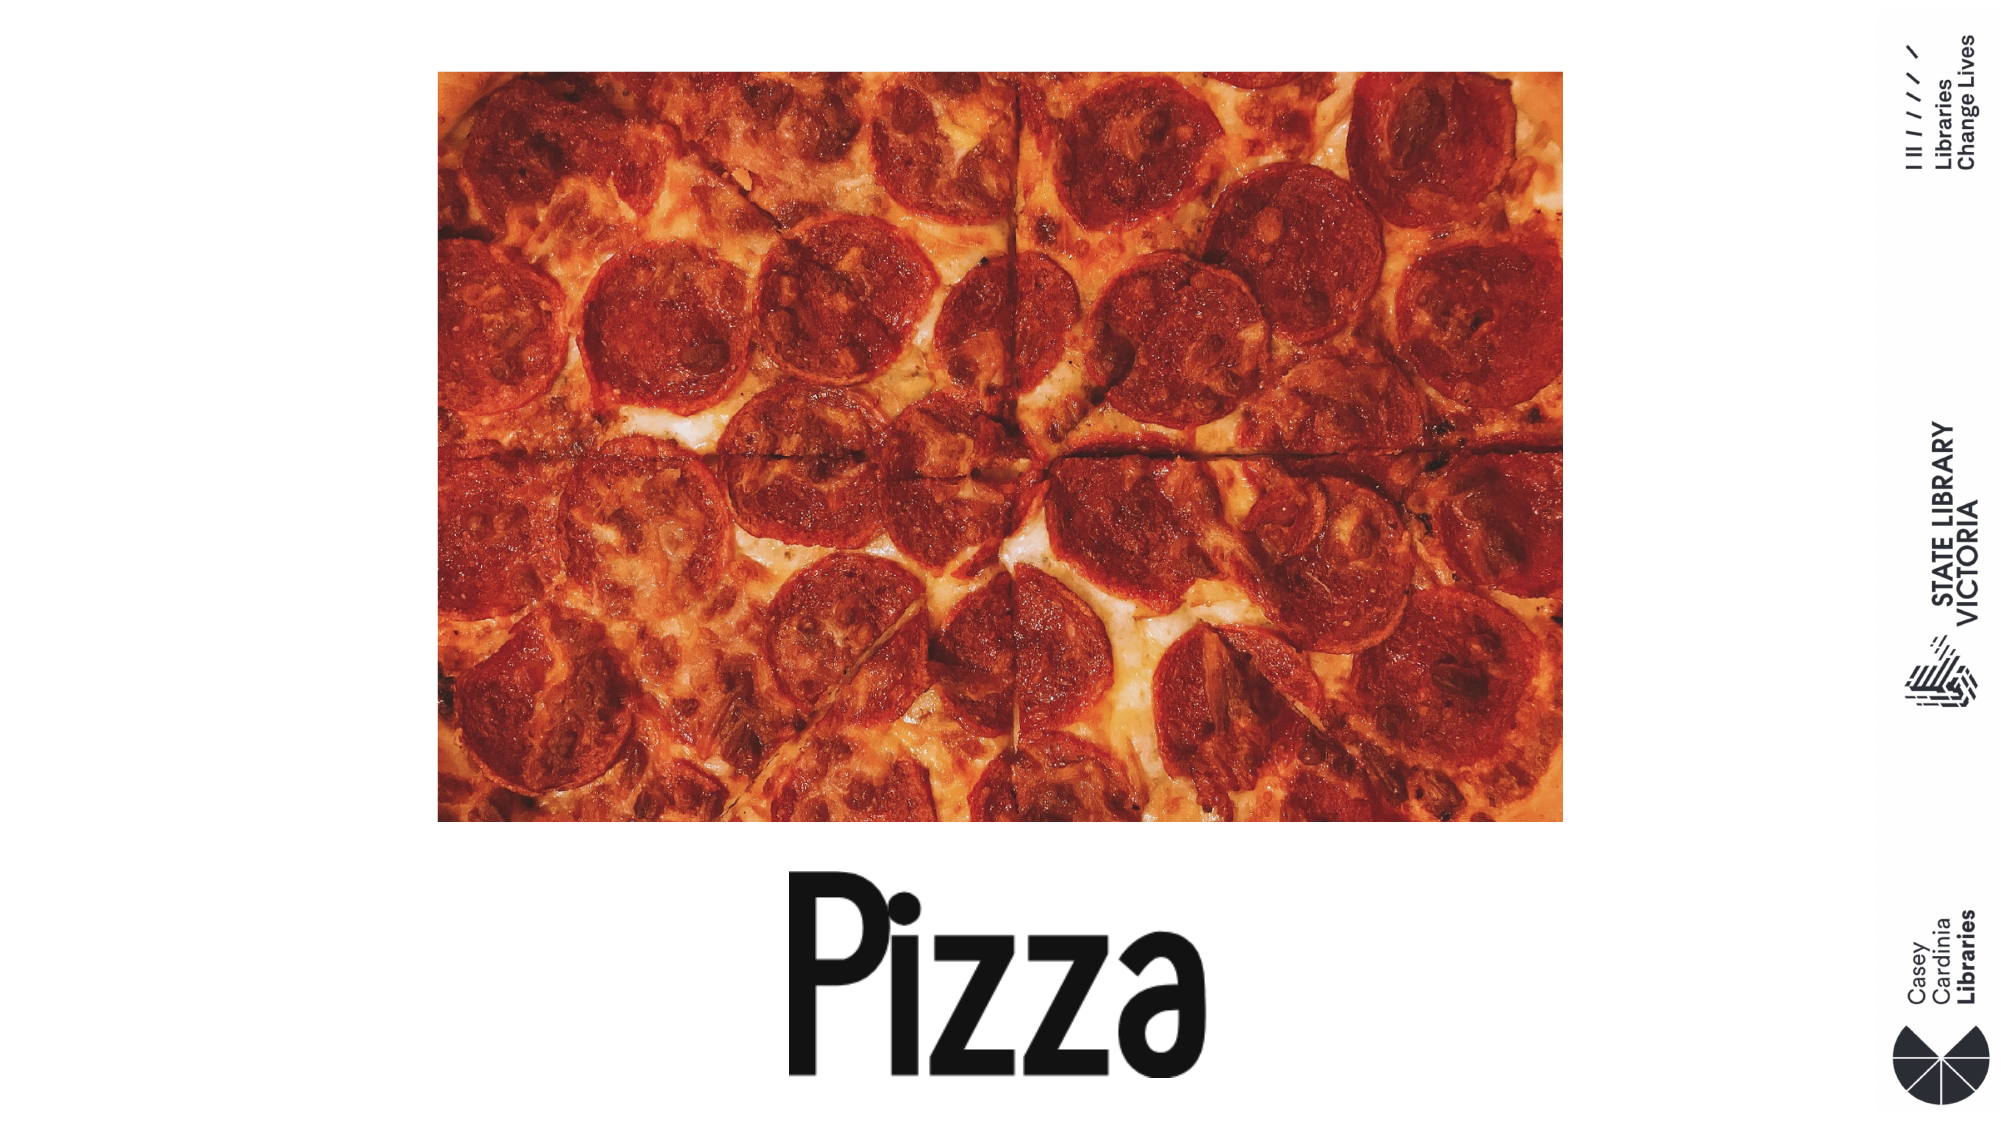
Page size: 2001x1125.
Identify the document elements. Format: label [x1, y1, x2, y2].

picture [439, 0, 2000, 1114]
